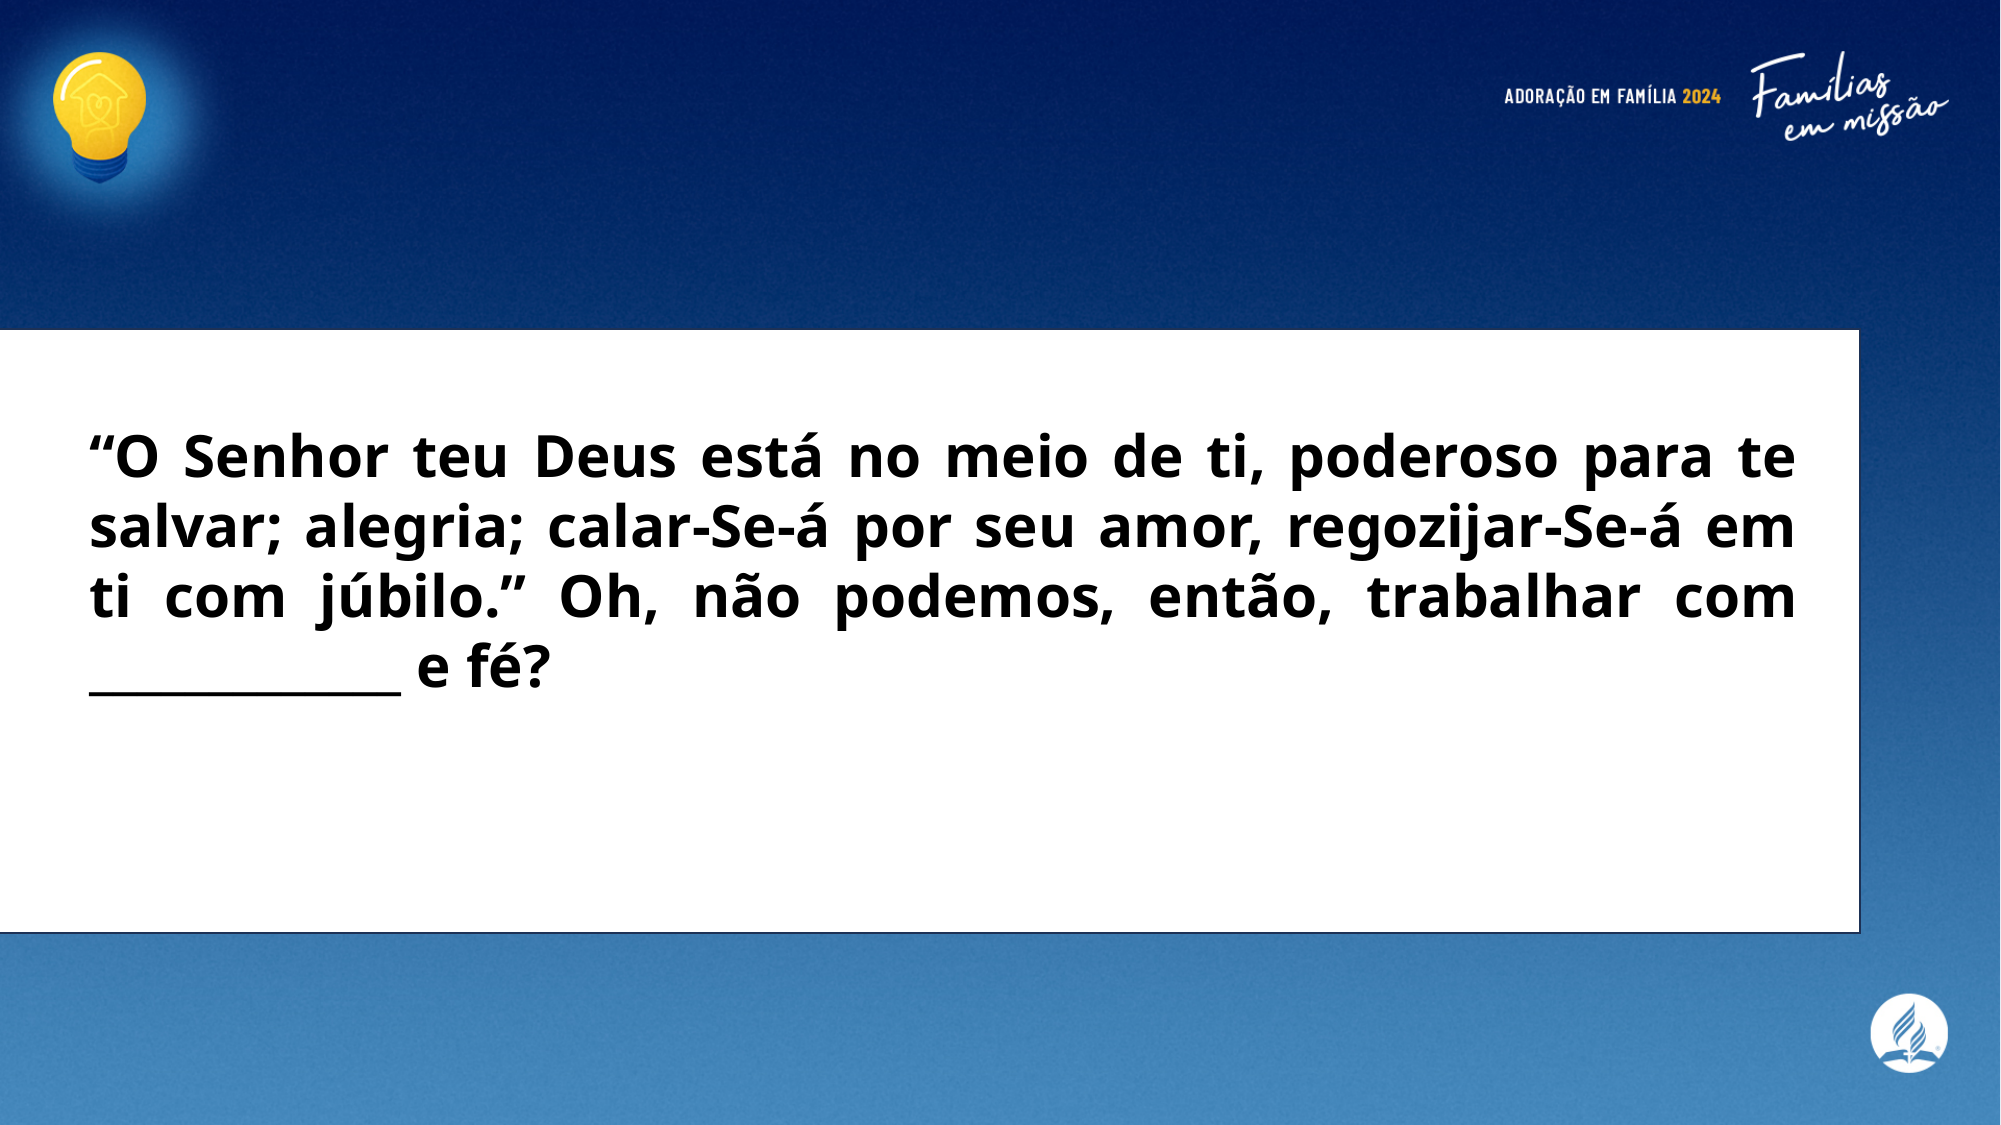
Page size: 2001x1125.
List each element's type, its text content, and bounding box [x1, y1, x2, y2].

text_box [0, 328, 1861, 934]
text_box “O Senhor teu Deus está no meio de ti, poderoso para te salvar; alegria; calar-Se-á por seu amor, regozijar-Se-á em ti com júbilo.” Oh, não podemos, então, trabalhar com _____________ e fé? [74, 411, 1813, 707]
picture [0, 0, 2001, 1125]
